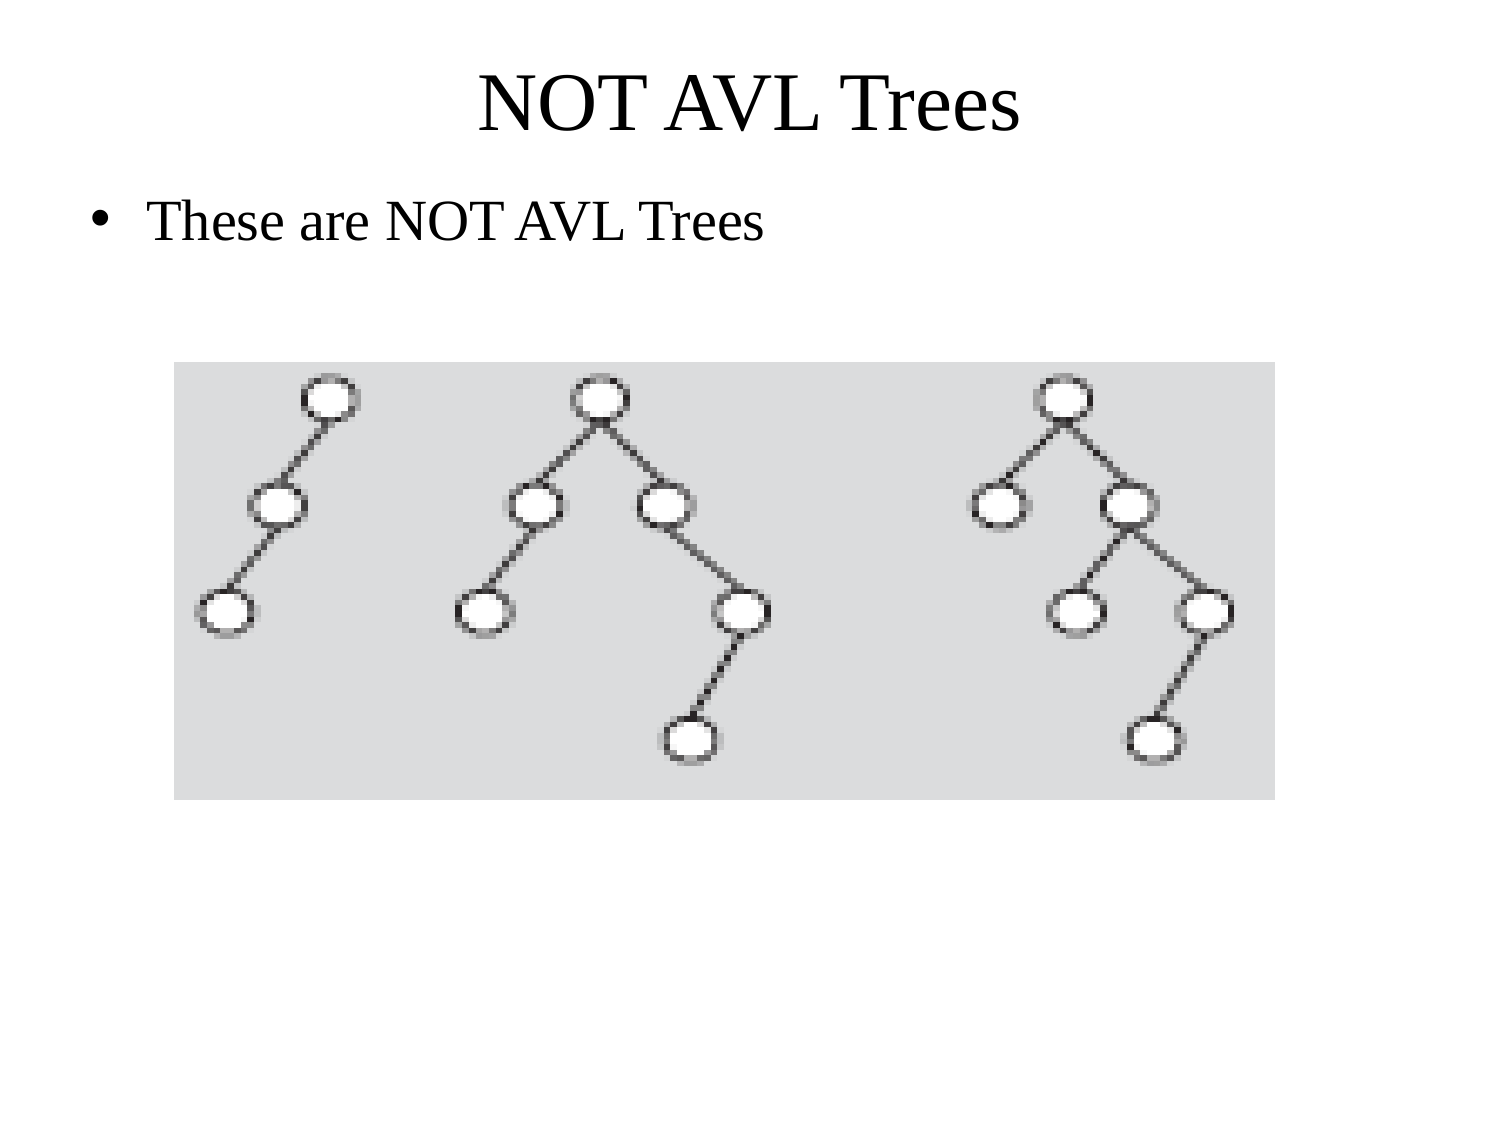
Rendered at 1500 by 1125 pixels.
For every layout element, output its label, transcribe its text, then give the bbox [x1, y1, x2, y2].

title NOT AVL Trees [75, 45, 1425, 150]
list These are NOT AVL Trees [75, 174, 1425, 275]
picture [174, 362, 1276, 801]
